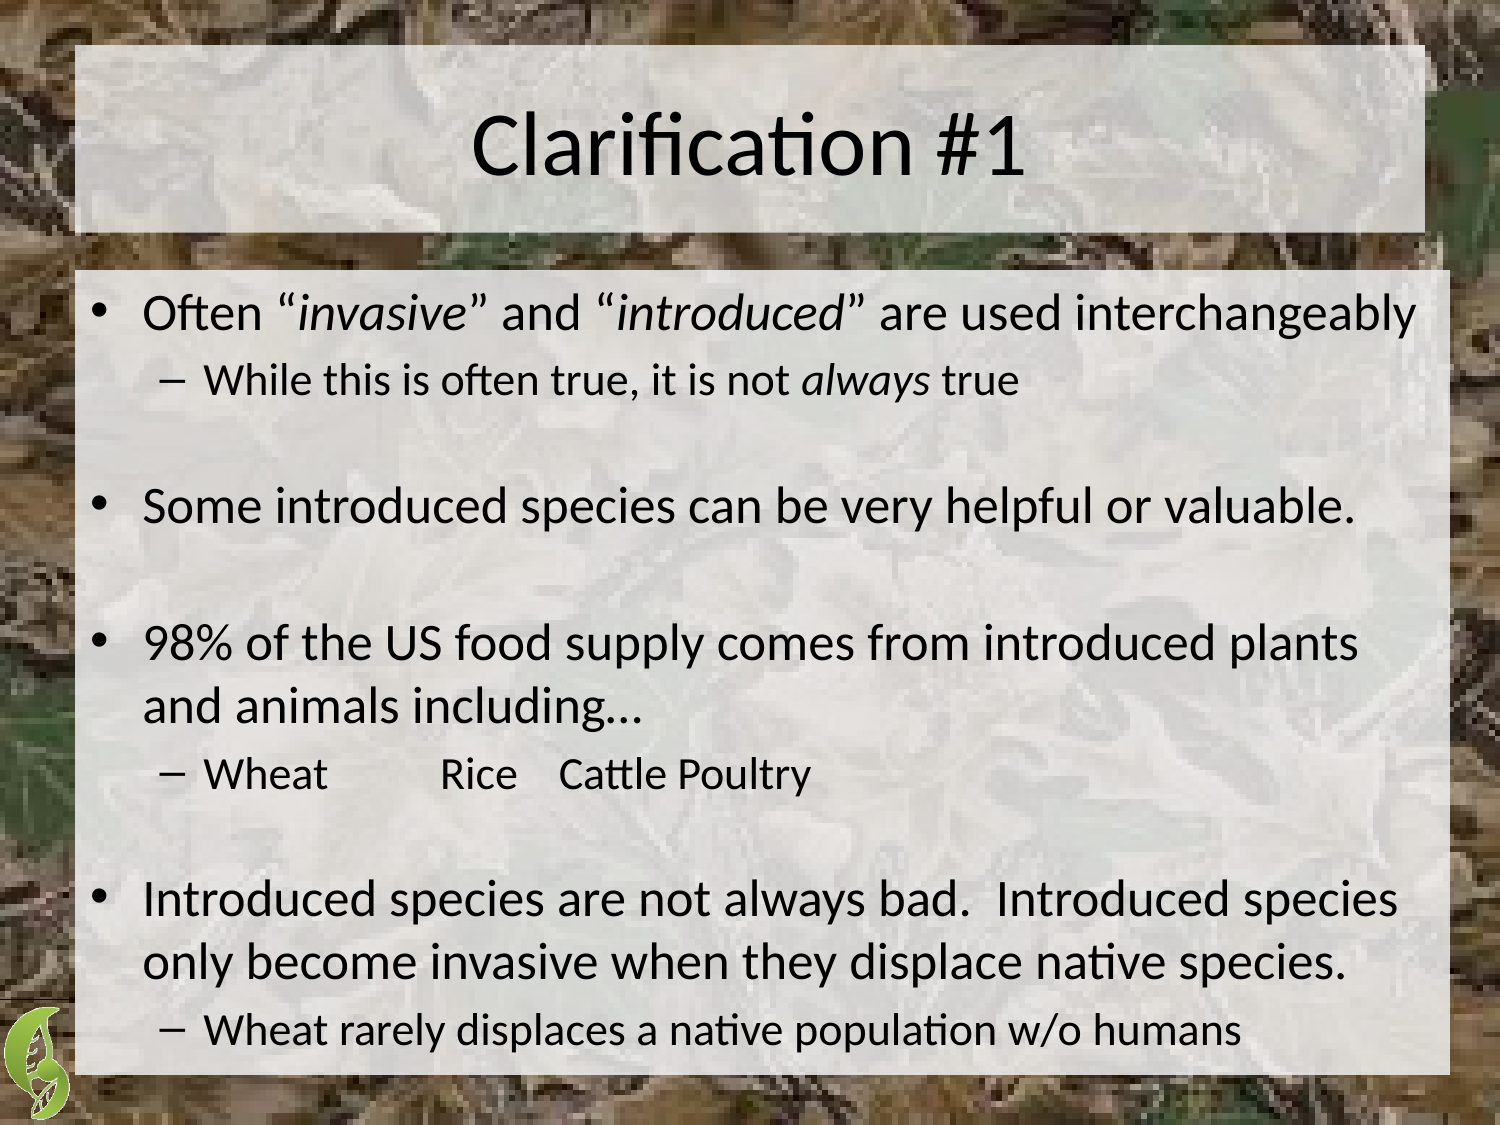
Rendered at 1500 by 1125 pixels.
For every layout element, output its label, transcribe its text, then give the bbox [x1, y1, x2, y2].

title Clarification #1 [75, 45, 1425, 233]
list Often “invasive” and “introduced” are used interchangeably While this is often true, it is not always true Some introduced species can be very helpful or valuable. 98% of the US food supply comes from introduced plants and animals including… Wheat Rice Cattle Poultry Introduced species are not always bad. Introduced species only become invasive when they displace native species. Wheat rarely displaces a native population w/o humans [75, 270, 1450, 1075]
picture [0, 0, 1500, 1125]
